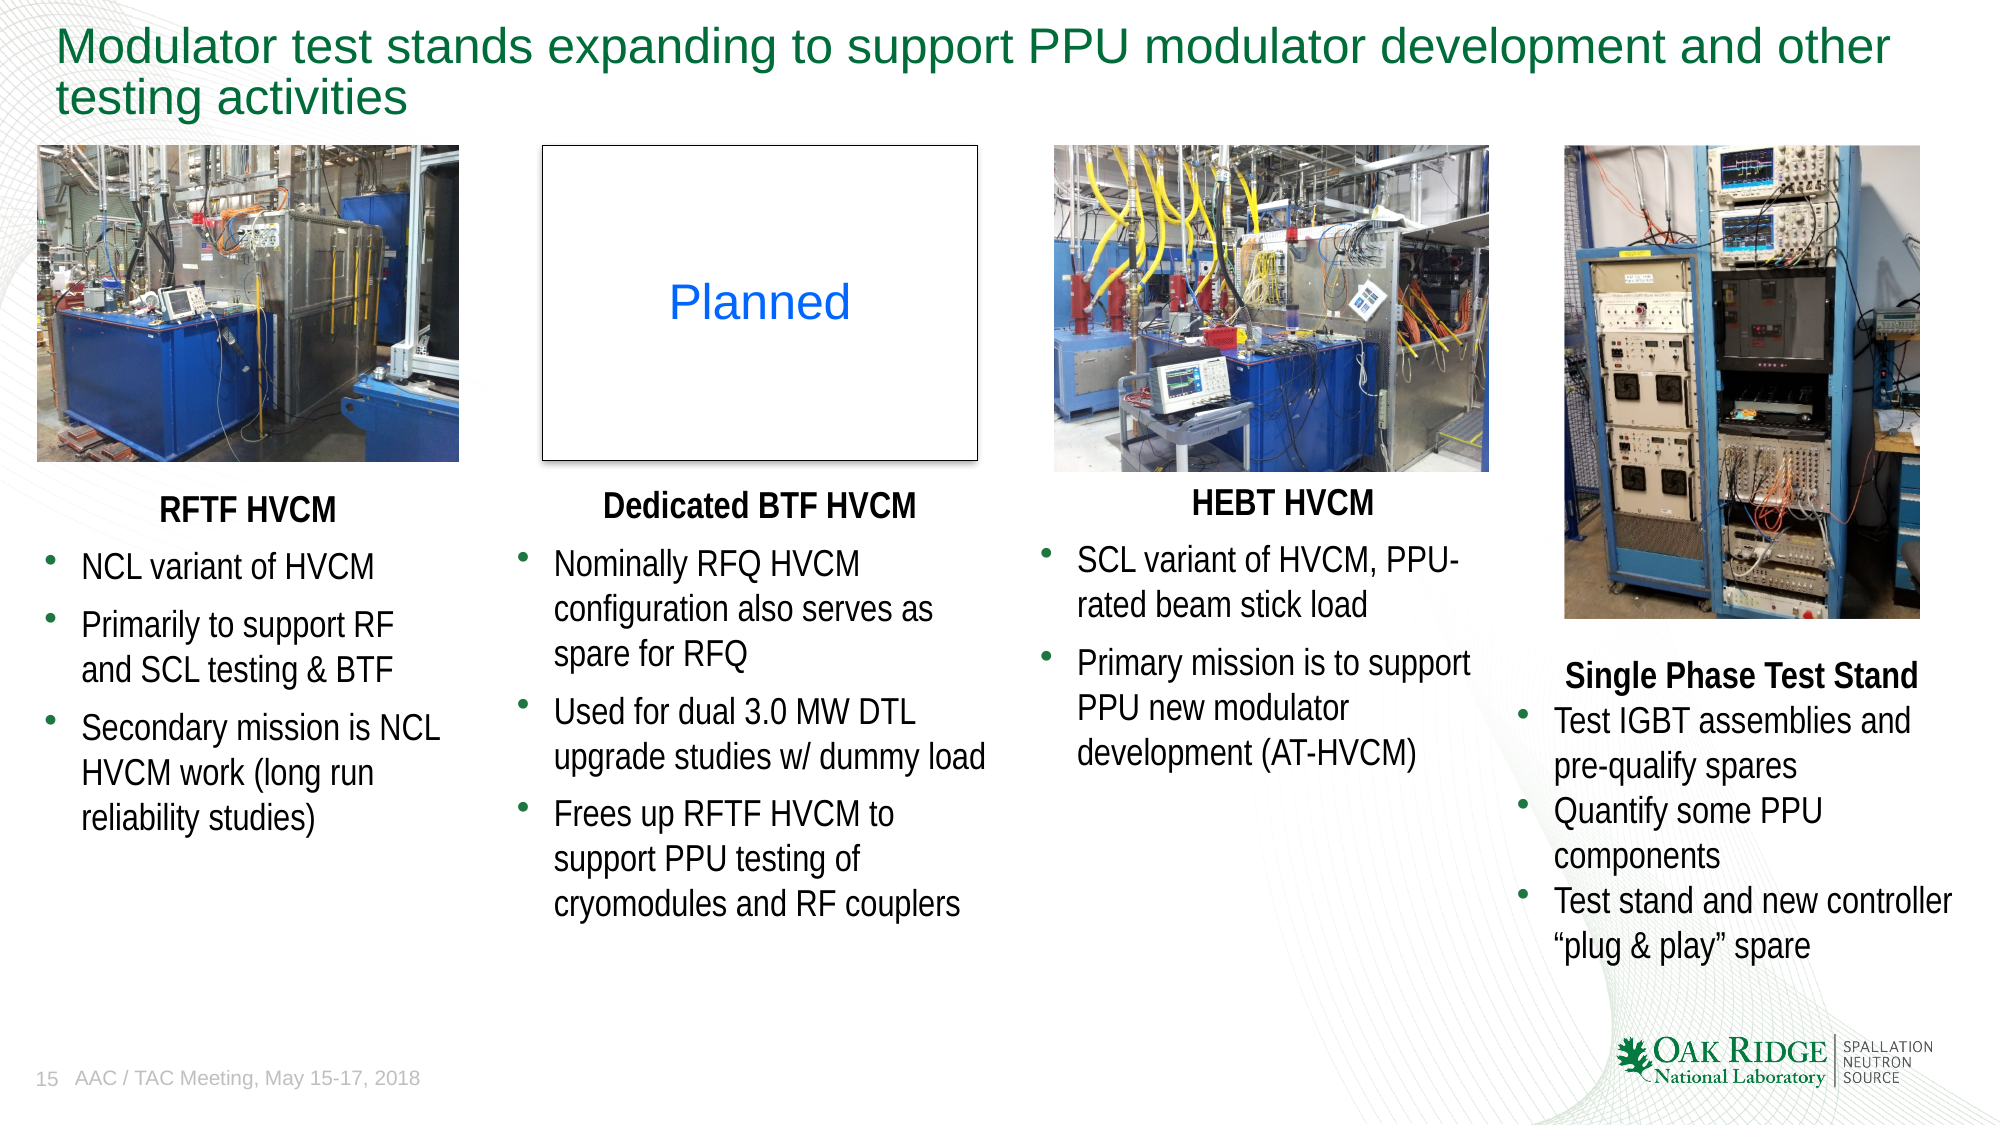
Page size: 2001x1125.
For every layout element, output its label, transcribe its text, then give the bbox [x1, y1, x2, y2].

text_box HEBT HVCM SCL variant of HVCM, PPU-rated beam stick load Primary mission is to support PPU new modulator development (AT-HVCM) [1025, 470, 1541, 781]
text_box Modulator test stands expanding to support PPU modulator development and other testing activities [40, 15, 1920, 130]
text_box Single Phase Test Stand Test IGBT assemblies and pre-qualify spares Quantify some PPU components Test stand and new controller “plug & play” spare [1502, 643, 1982, 974]
text_box Planned [542, 145, 978, 461]
picture [37, 145, 460, 463]
text_box RFTF HVCM NCL variant of HVCM Primarily to support RF and SCL testing & BTF Secondary mission is NCL HVCM work (long run reliability studies) [29, 477, 467, 845]
text_box Dedicated BTF HVCM Nominally RFQ HVCM configuration also serves as spare for RFQ Used for dual 3.0 MW DTL upgrade studies w/ dummy load Frees up RFTF HVCM to support PPU testing of cryomodules and RF couplers [502, 474, 1018, 932]
picture [461, 0, 2001, 1125]
